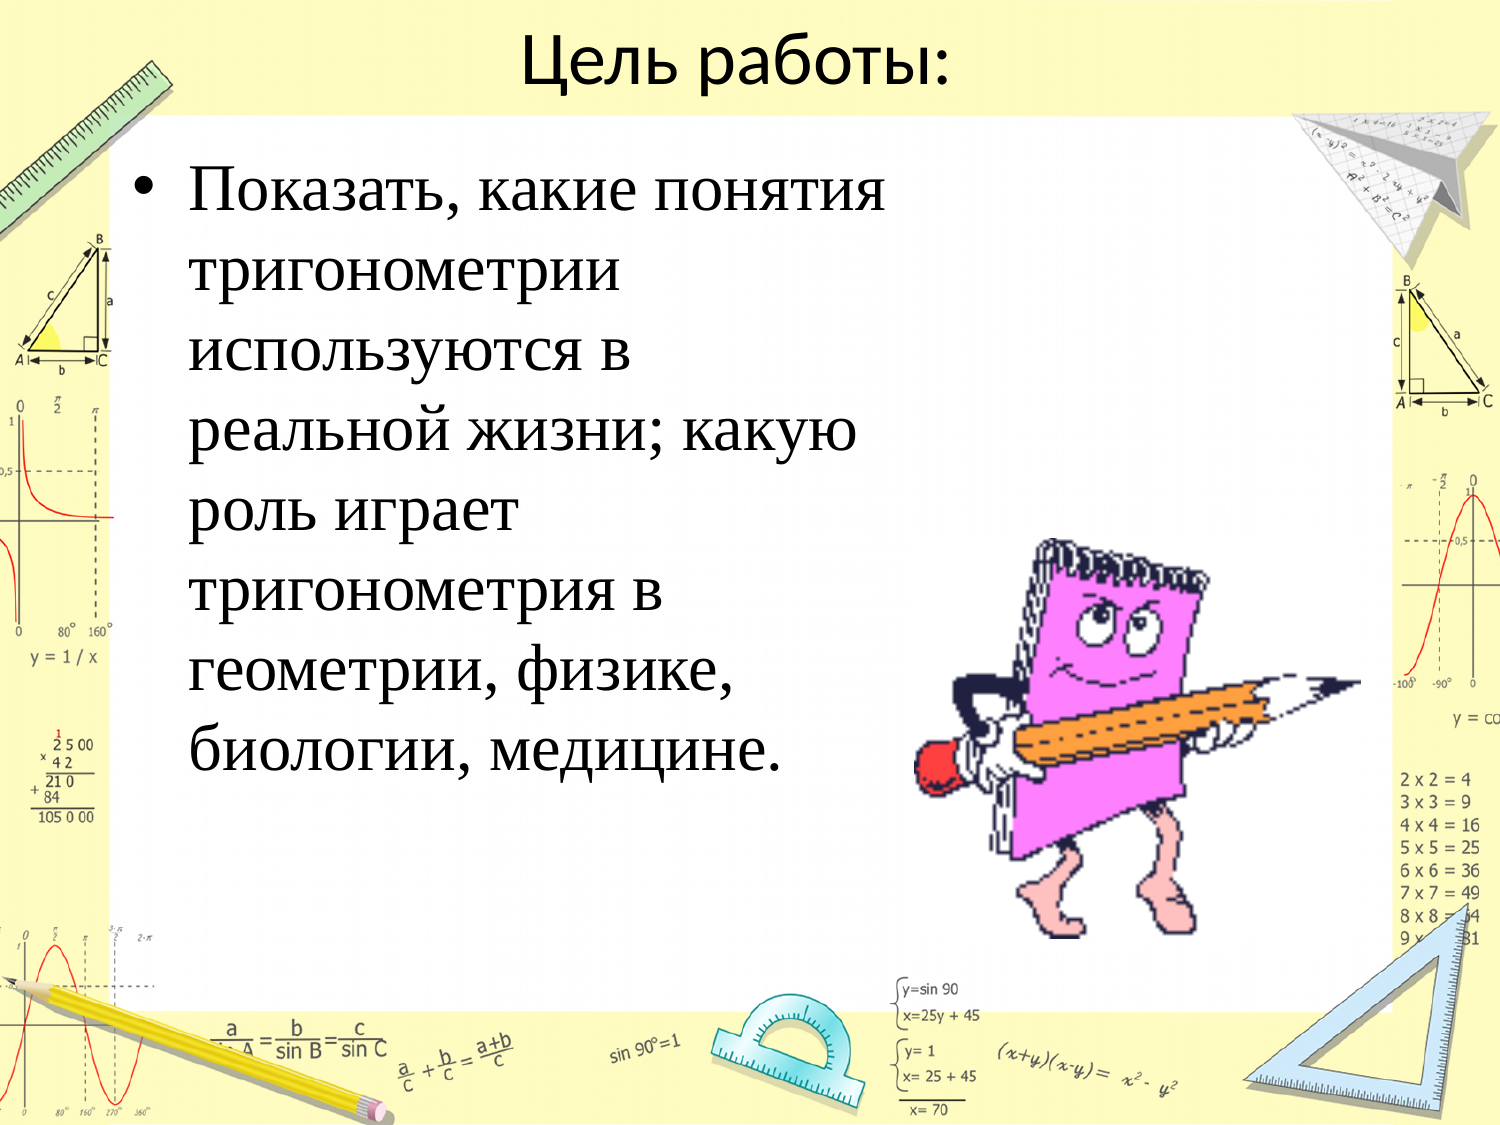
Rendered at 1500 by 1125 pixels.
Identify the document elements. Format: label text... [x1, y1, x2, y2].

picture [0, 0, 1500, 1125]
list Показать, какие понятия тригонометрии используются в реальной жизни; какую роль играет тригонометрия в геометрии, физике, биологии, медицине. [117, 136, 903, 1008]
title Цель работы: [70, 0, 1421, 108]
